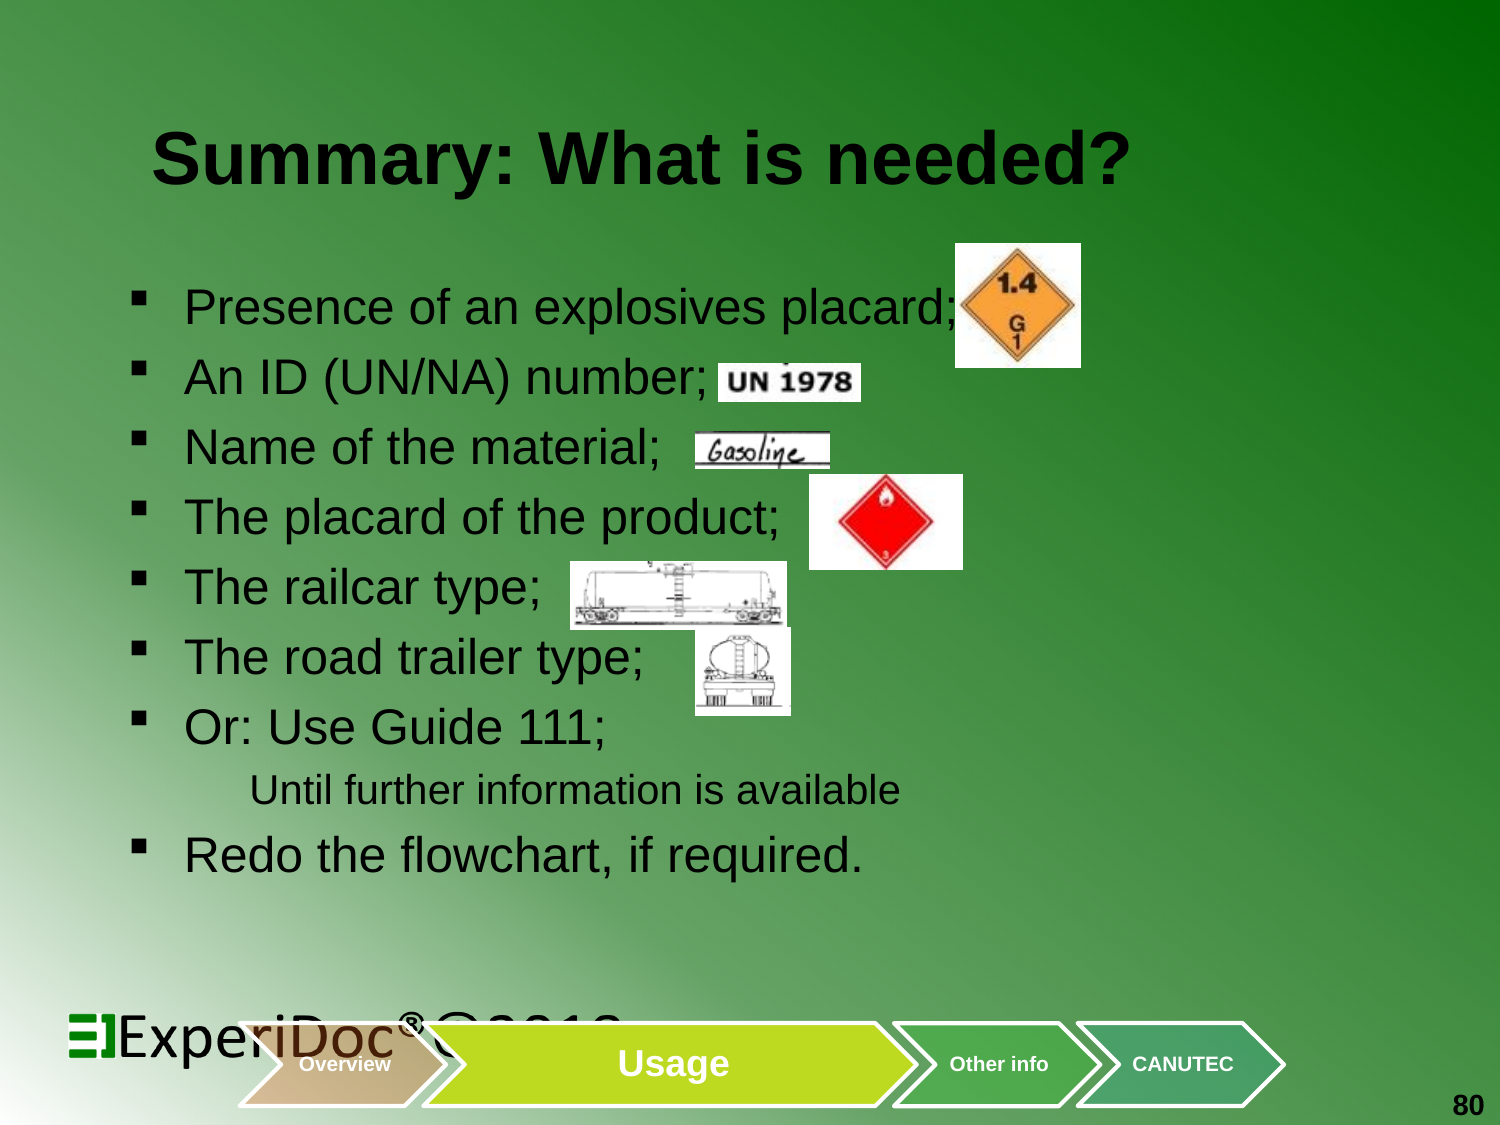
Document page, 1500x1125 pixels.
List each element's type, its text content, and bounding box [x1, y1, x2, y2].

title Summary: What is needed? [136, 101, 1483, 232]
slide_number 80 [1393, 1078, 1500, 1125]
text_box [238, 1011, 1285, 1118]
list Presence of an explosives placard; An ID (UN/NA) number; Name of the material; The placard of the product; The railcar type; The road trailer type; Or: Use Guide 111; Until further information is available Redo the flowchart, if required. [112, 267, 1388, 963]
picture [0, 0, 1500, 1125]
